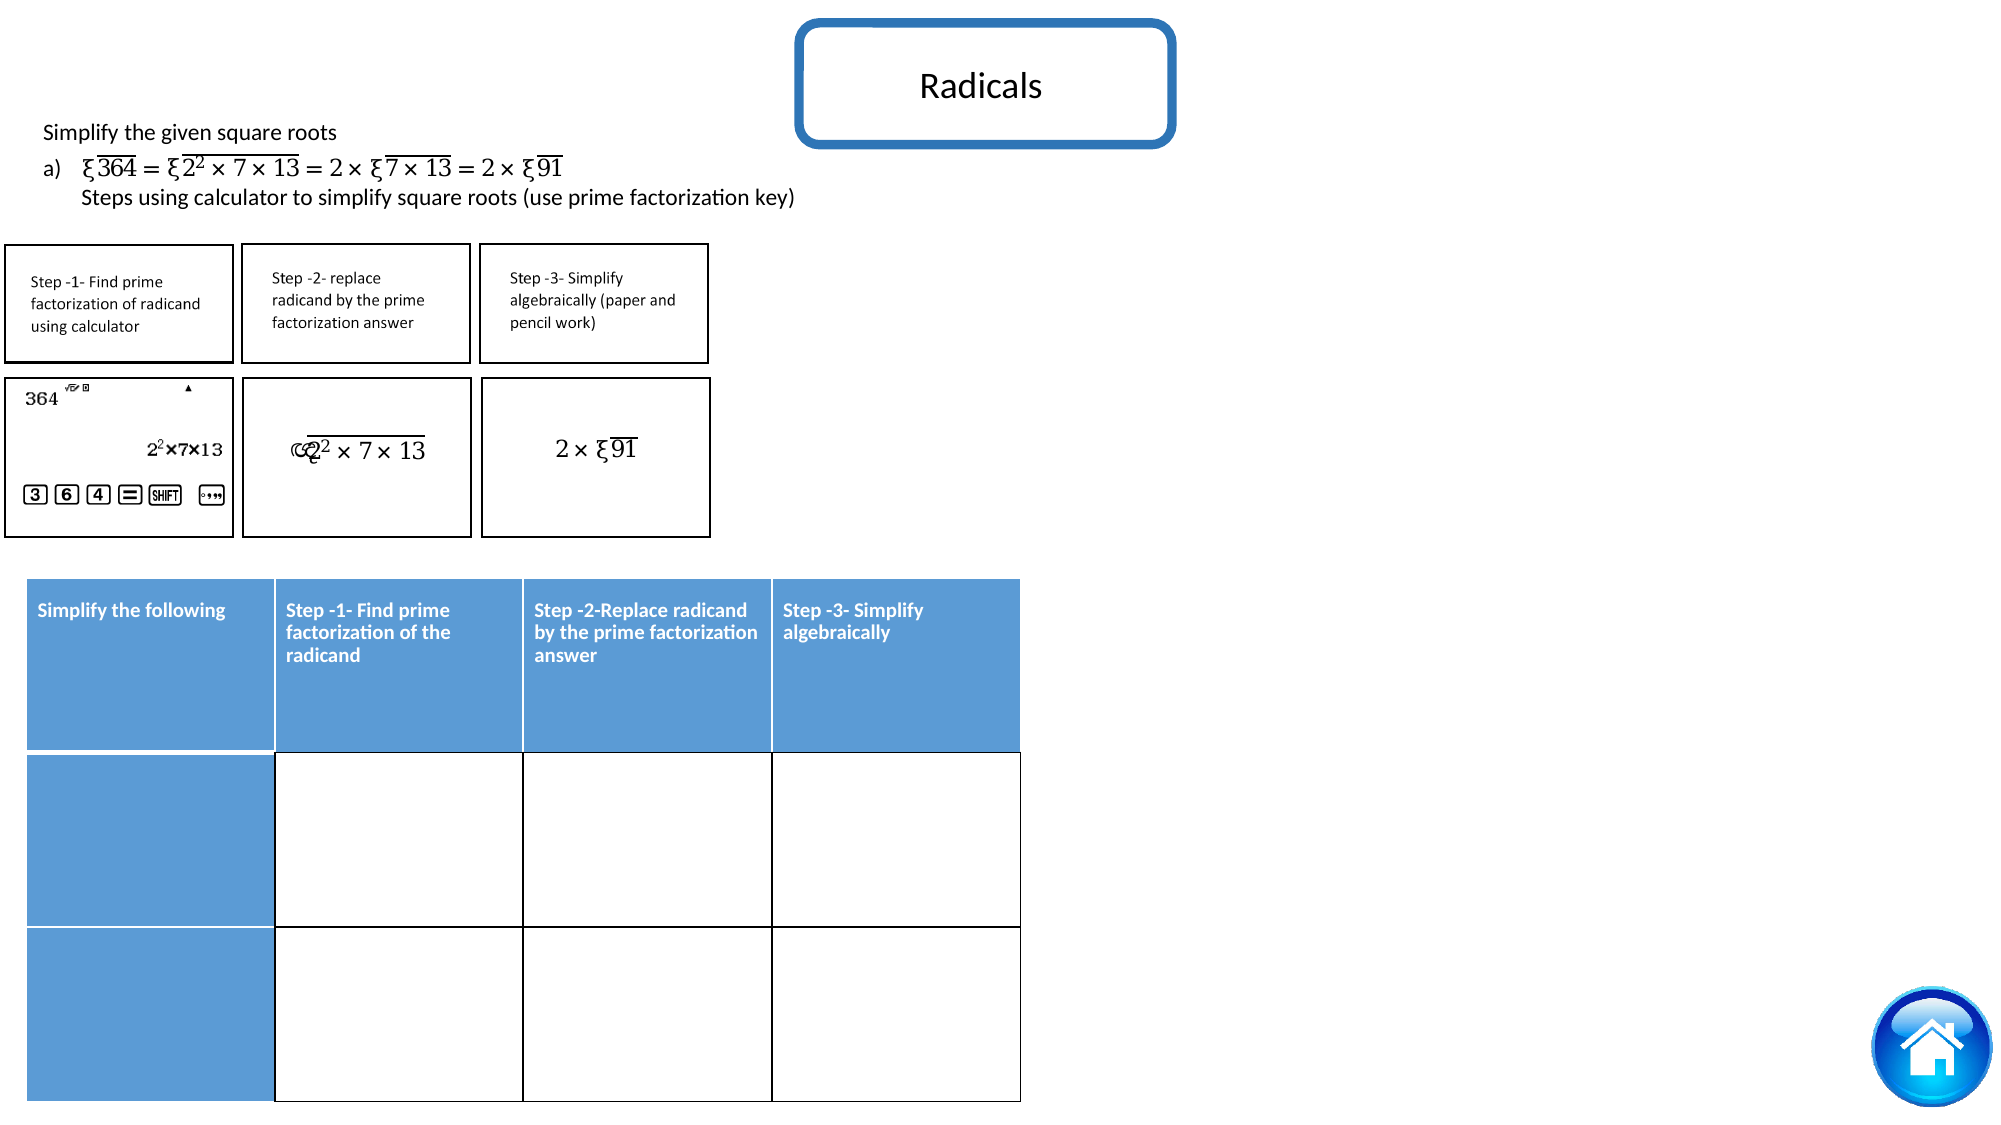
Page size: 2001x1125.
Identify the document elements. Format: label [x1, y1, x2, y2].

picture [0, 118, 966, 543]
picture [1867, 978, 1996, 1115]
text_box [799, 22, 1172, 145]
